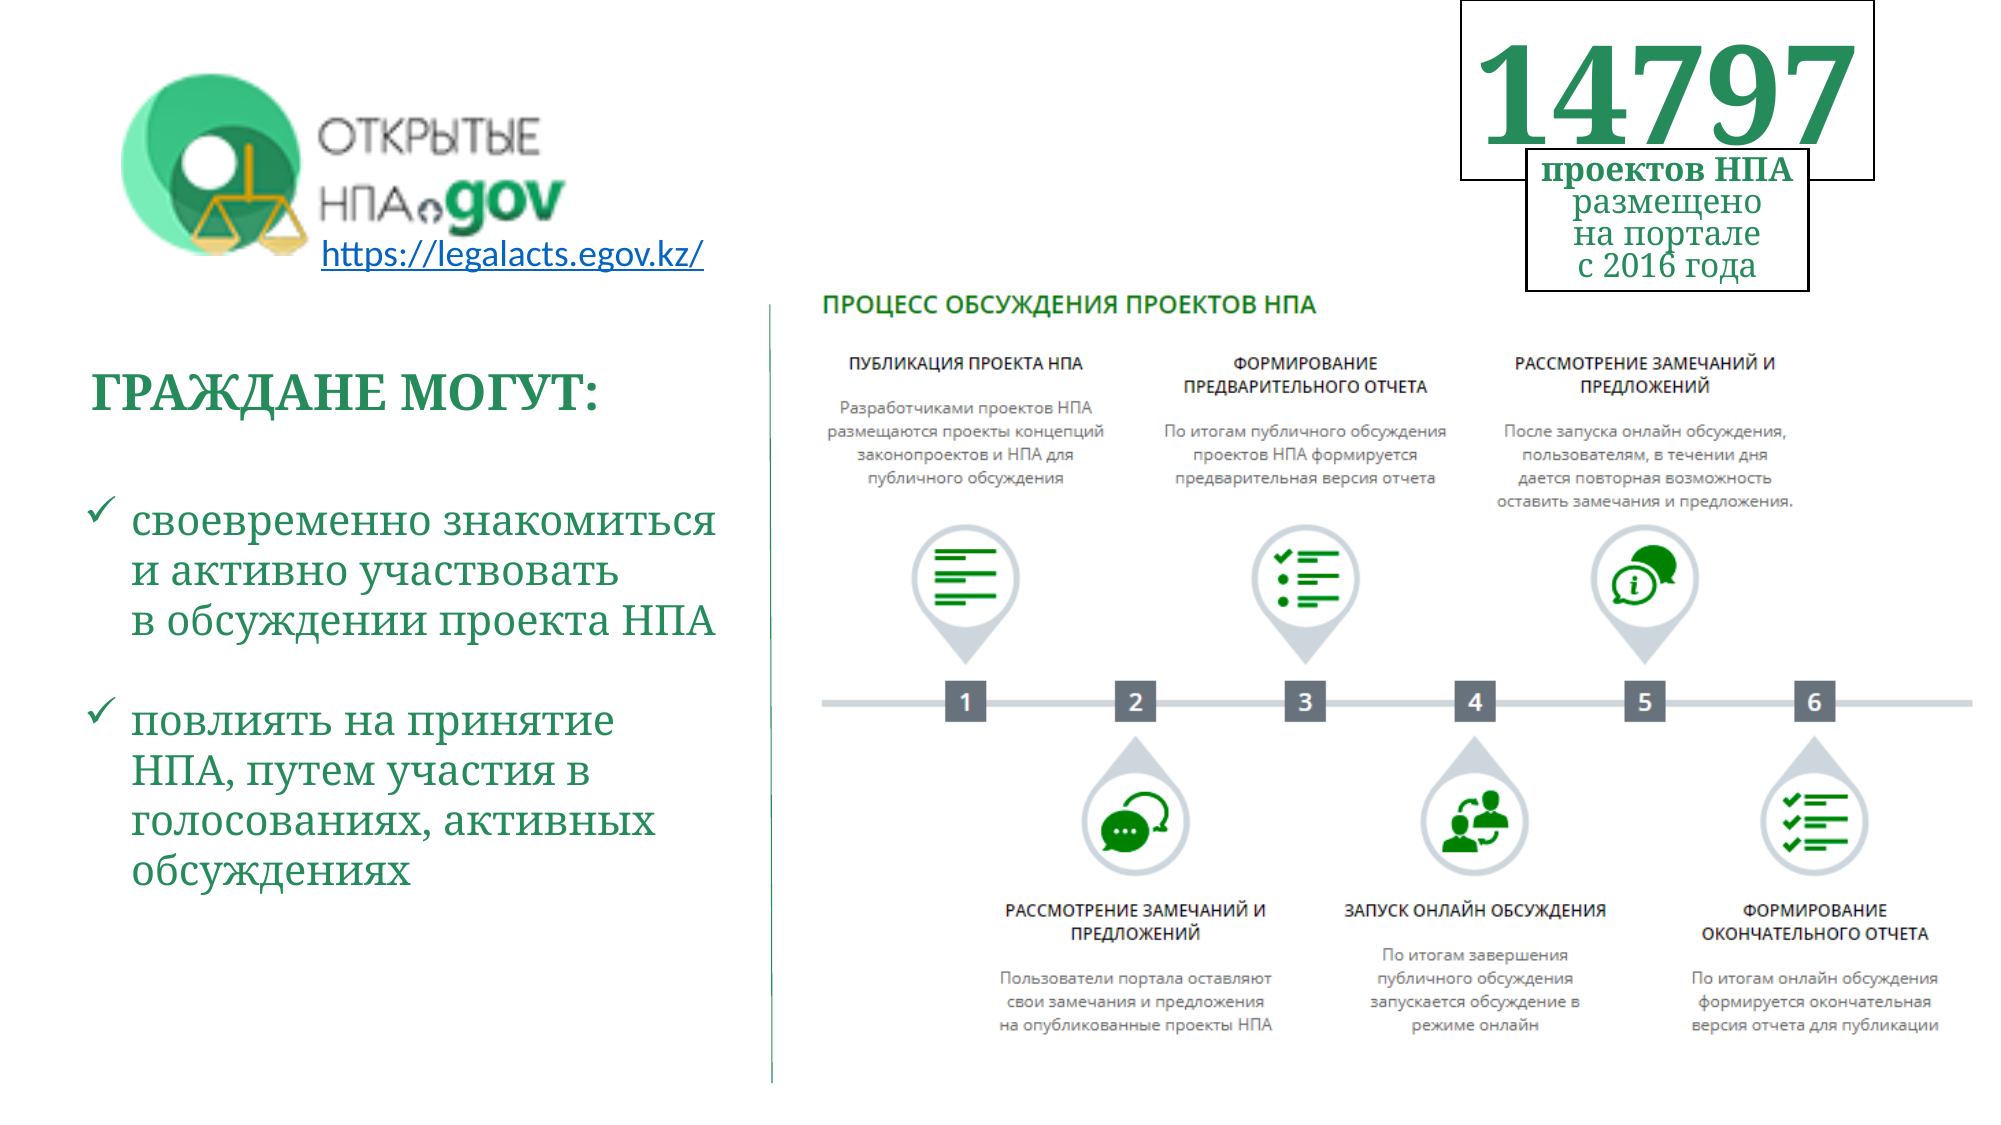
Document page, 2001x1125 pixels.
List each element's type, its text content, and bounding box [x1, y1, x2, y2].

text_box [1478, 0, 1857, 294]
text_box своевременно знакомиться и активно участвовать в обсуждении проекта НПА повлиять на принятие НПА, путем участия в голосованиях, активных обсуждениях [69, 486, 744, 947]
picture [807, 282, 2000, 1058]
picture [121, 69, 571, 256]
text_box https://legalacts.egov.kz/ [306, 221, 719, 281]
text_box ГРАЖДАНЕ МОГУТ: [77, 353, 615, 428]
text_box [769, 304, 773, 1084]
